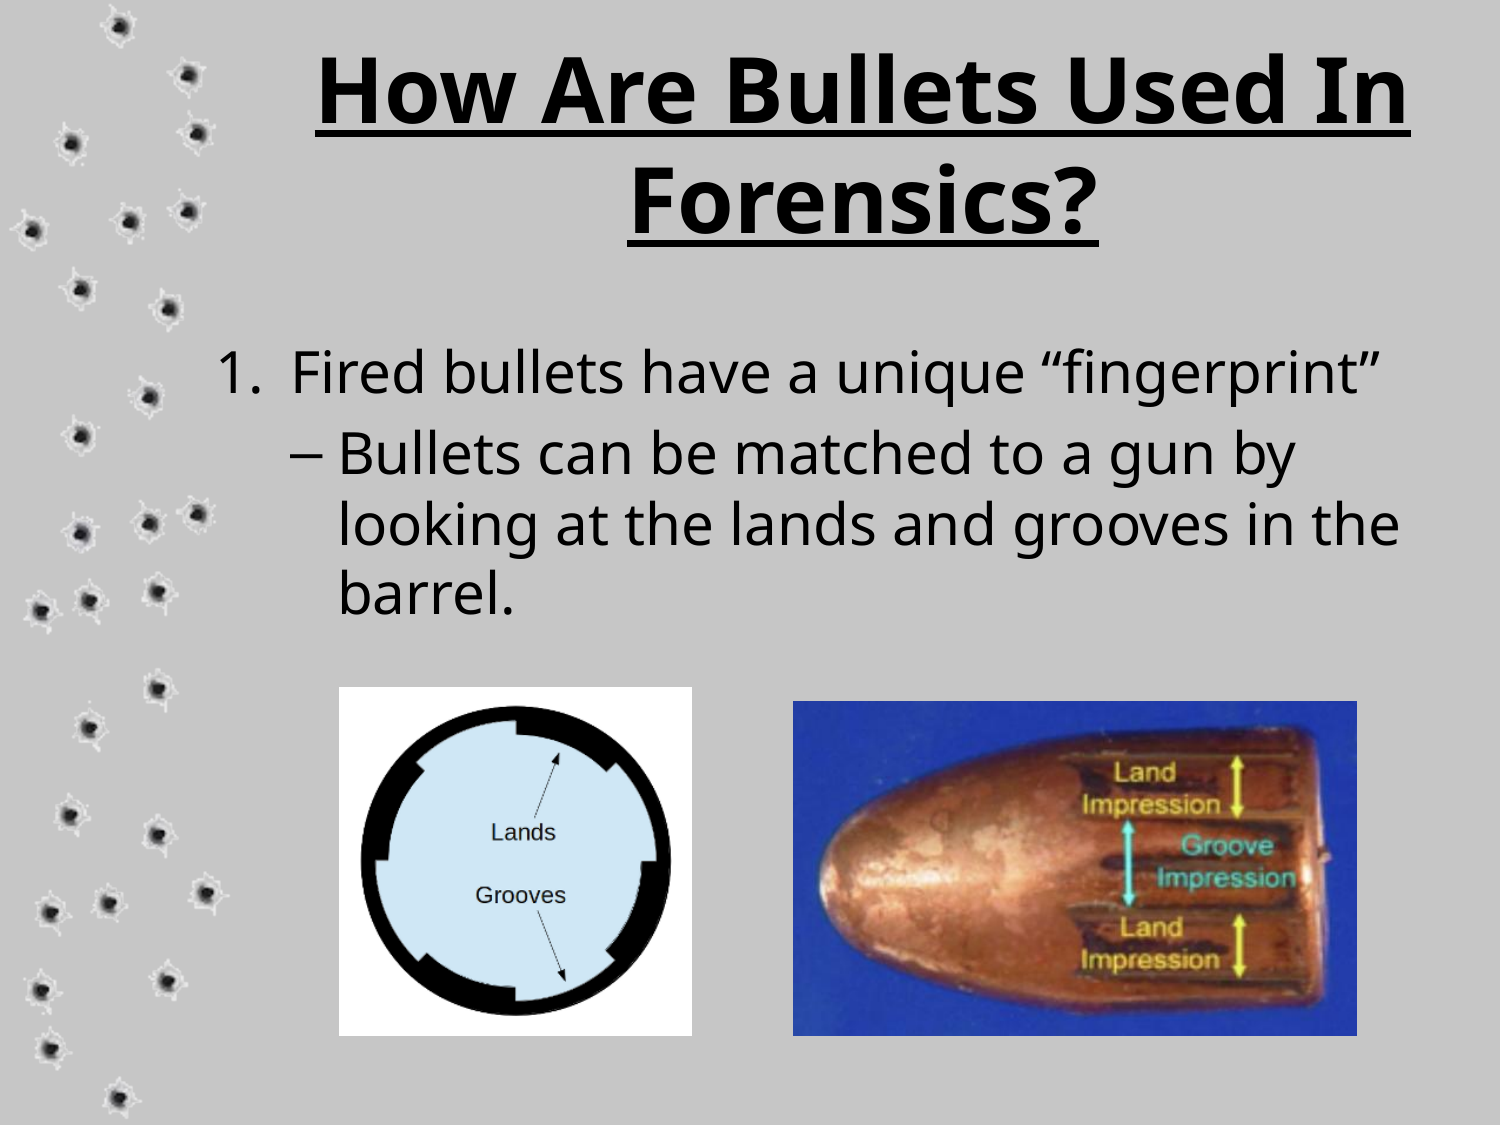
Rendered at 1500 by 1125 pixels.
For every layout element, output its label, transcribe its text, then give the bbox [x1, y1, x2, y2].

text_box Fired bullets have a unique “fingerprint” Bullets can be matched to a gun by looking at the lands and grooves in the barrel. [184, 319, 1453, 526]
title How Are Bullets Used In Forensics? [237, 47, 1489, 236]
picture [0, 1, 682, 1124]
picture [793, 701, 1357, 1036]
picture [339, 687, 692, 1036]
